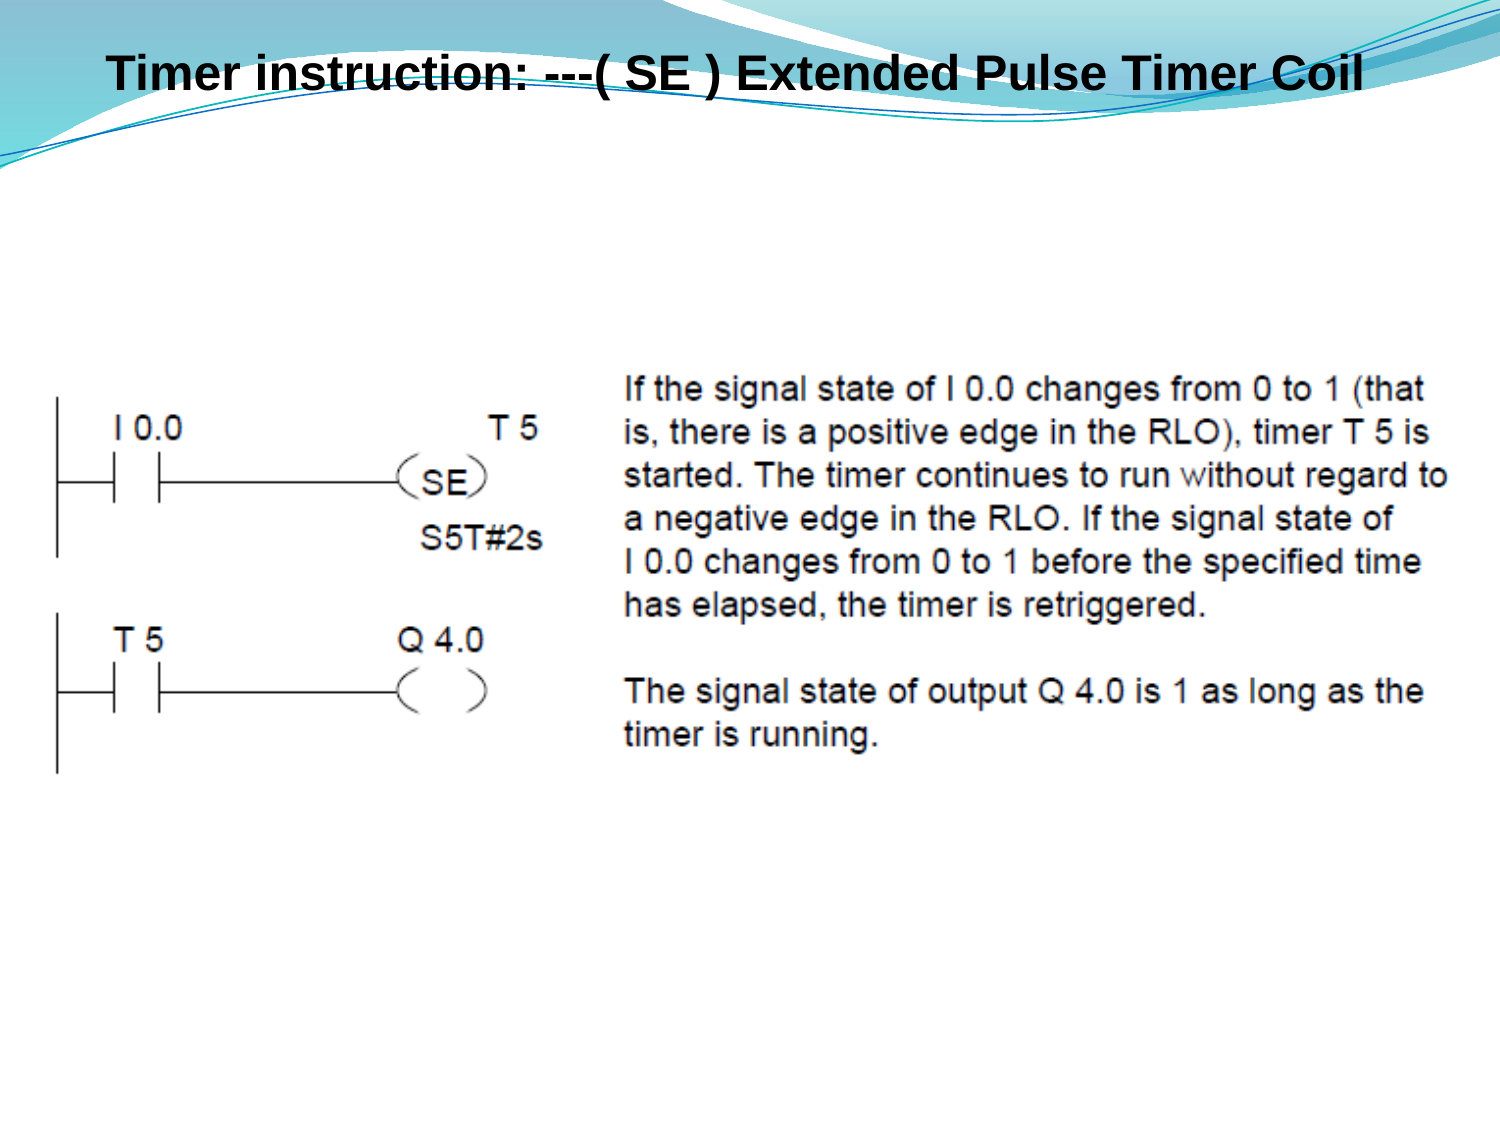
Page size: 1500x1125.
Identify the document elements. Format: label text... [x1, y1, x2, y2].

picture [43, 362, 1457, 788]
title Timer instruction: ---( SE ) Extended Pulse Timer Coil [49, 12, 1426, 101]
